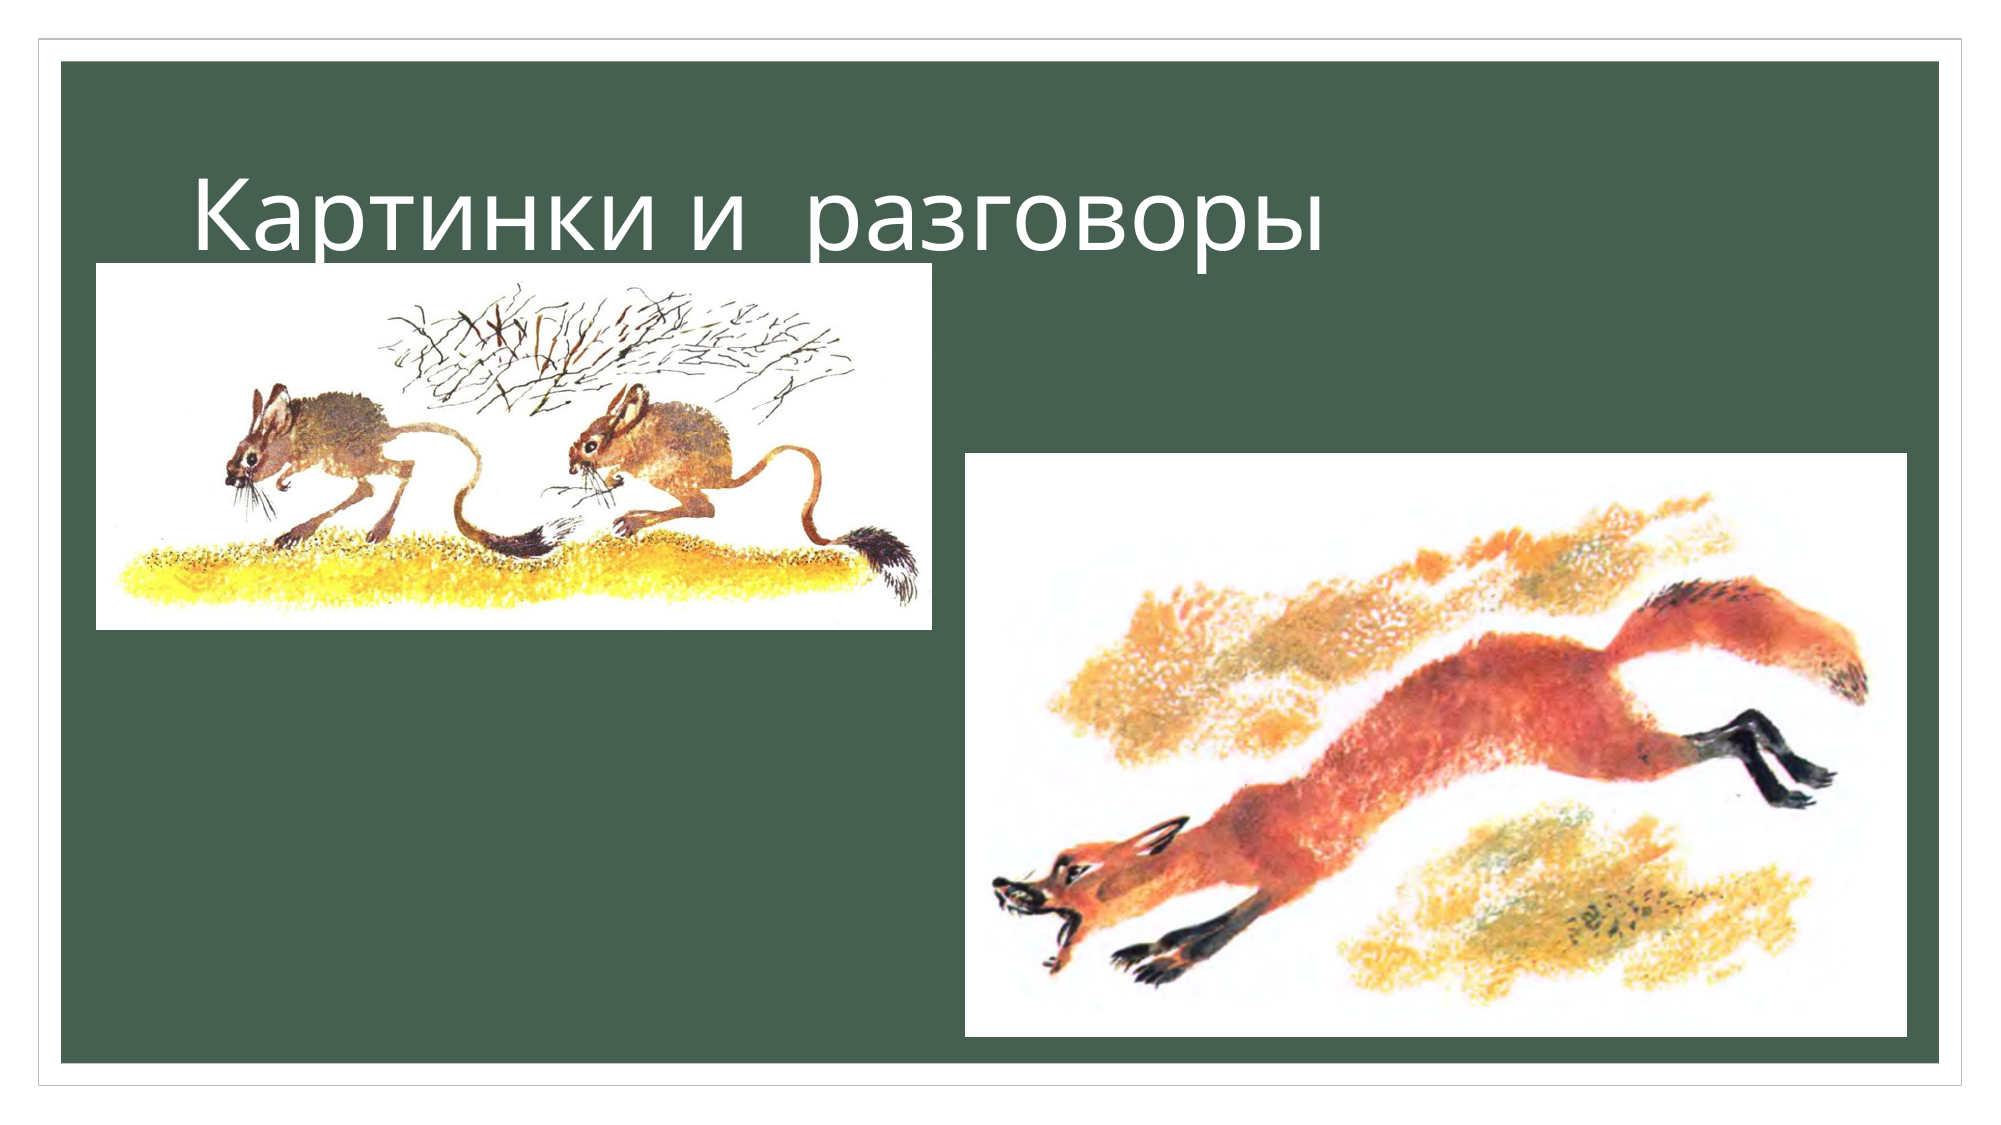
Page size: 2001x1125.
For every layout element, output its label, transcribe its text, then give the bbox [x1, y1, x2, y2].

picture [965, 453, 1907, 1037]
title Картинки и разговоры [174, 105, 1825, 331]
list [96, 263, 932, 630]
